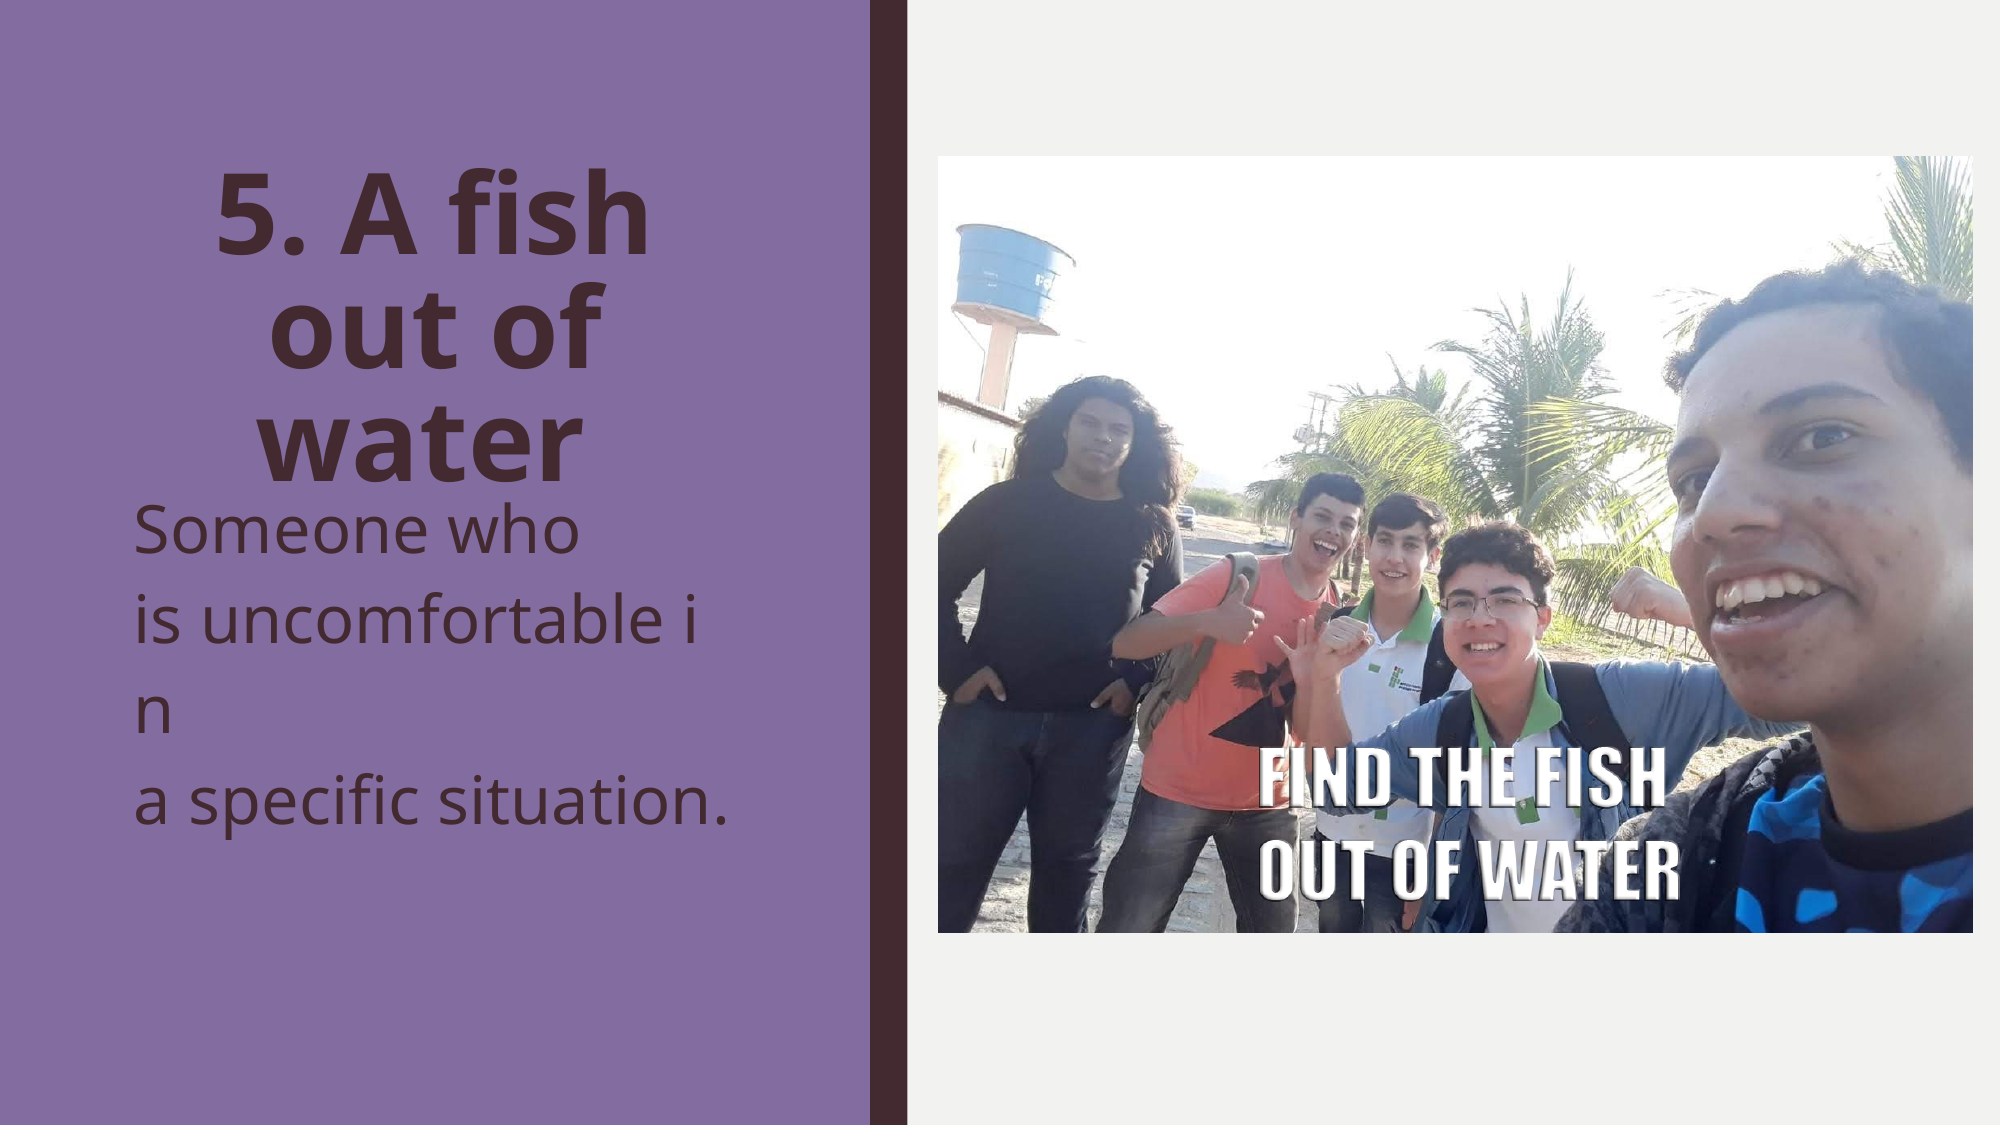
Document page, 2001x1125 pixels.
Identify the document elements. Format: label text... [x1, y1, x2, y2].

title 5. A fish out of water [118, 156, 752, 467]
list Someone who is uncomfortable in a specific situation. [118, 468, 752, 963]
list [938, 156, 1973, 933]
